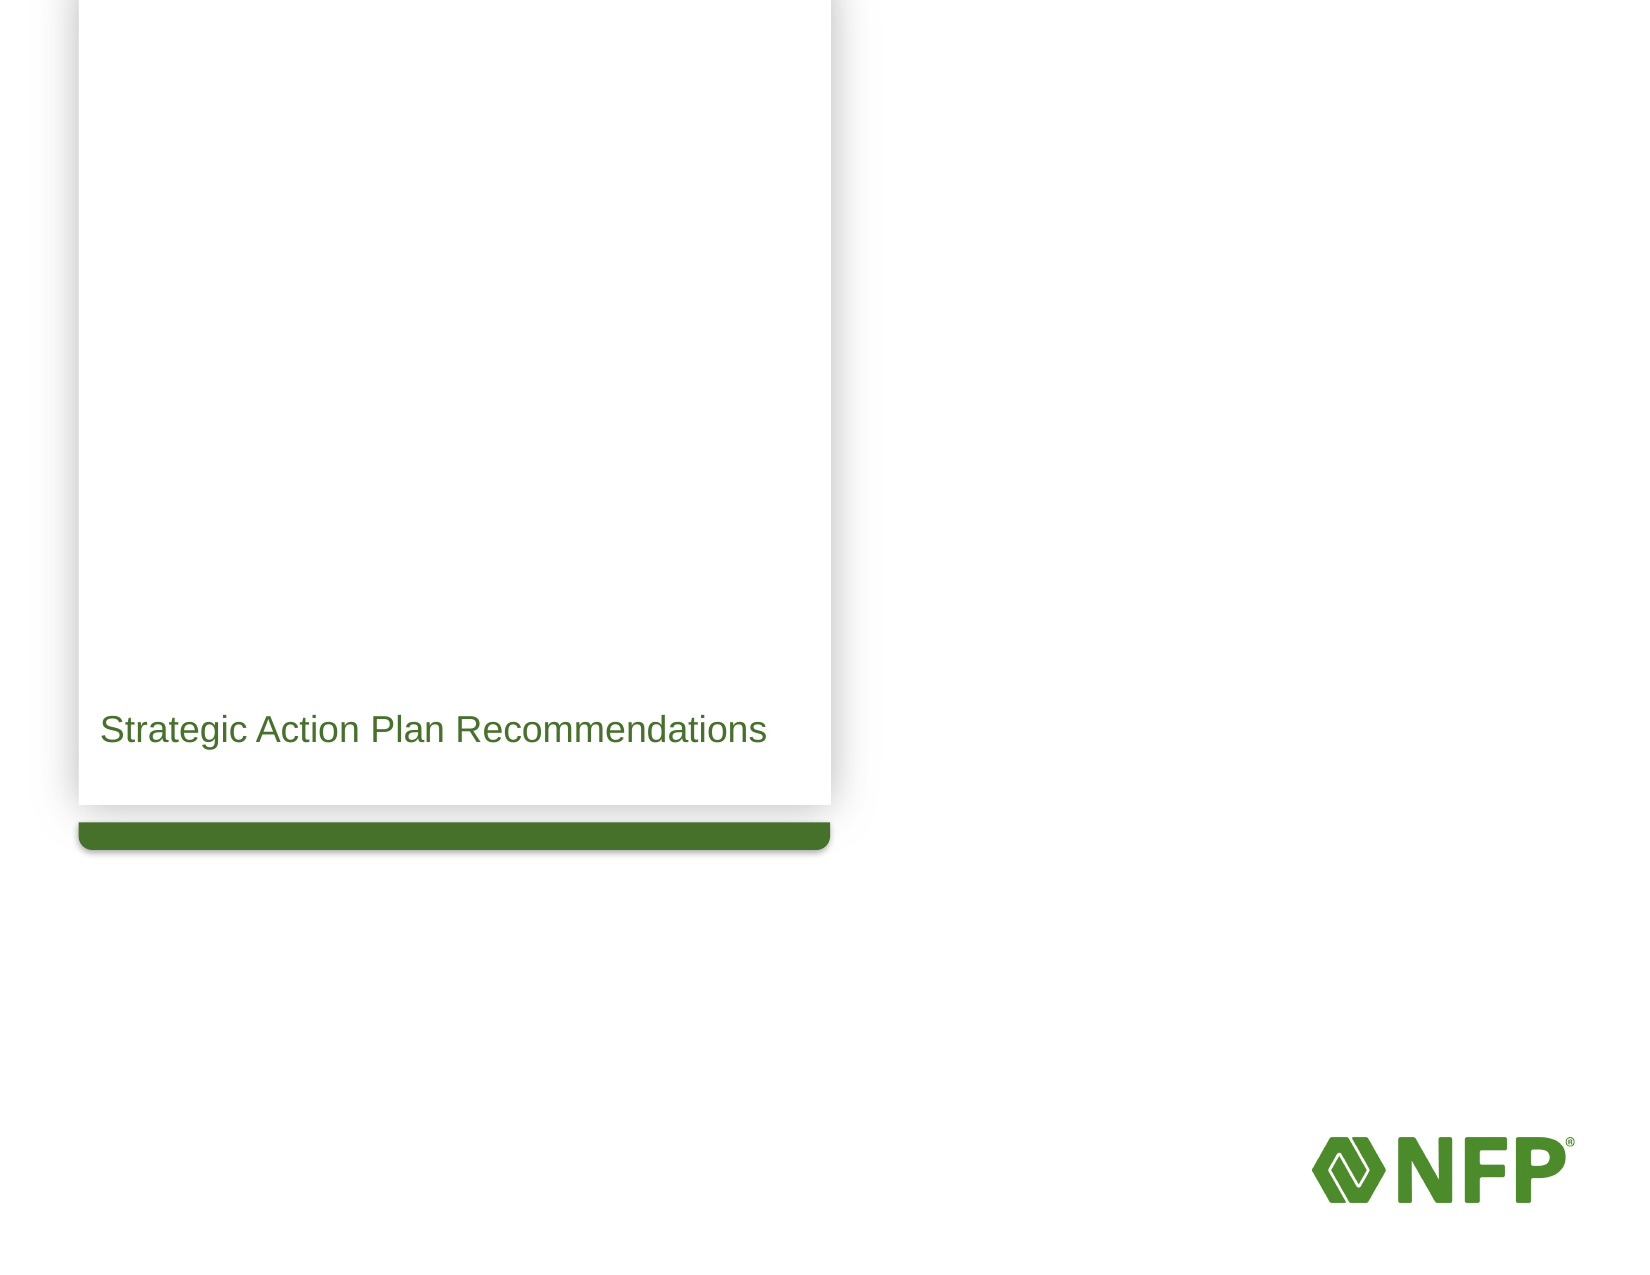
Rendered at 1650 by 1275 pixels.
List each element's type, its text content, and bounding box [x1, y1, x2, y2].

picture [1312, 1137, 1575, 1203]
title Strategic Action Plan Recommendations [99, 650, 796, 750]
picture [21, 0, 888, 864]
